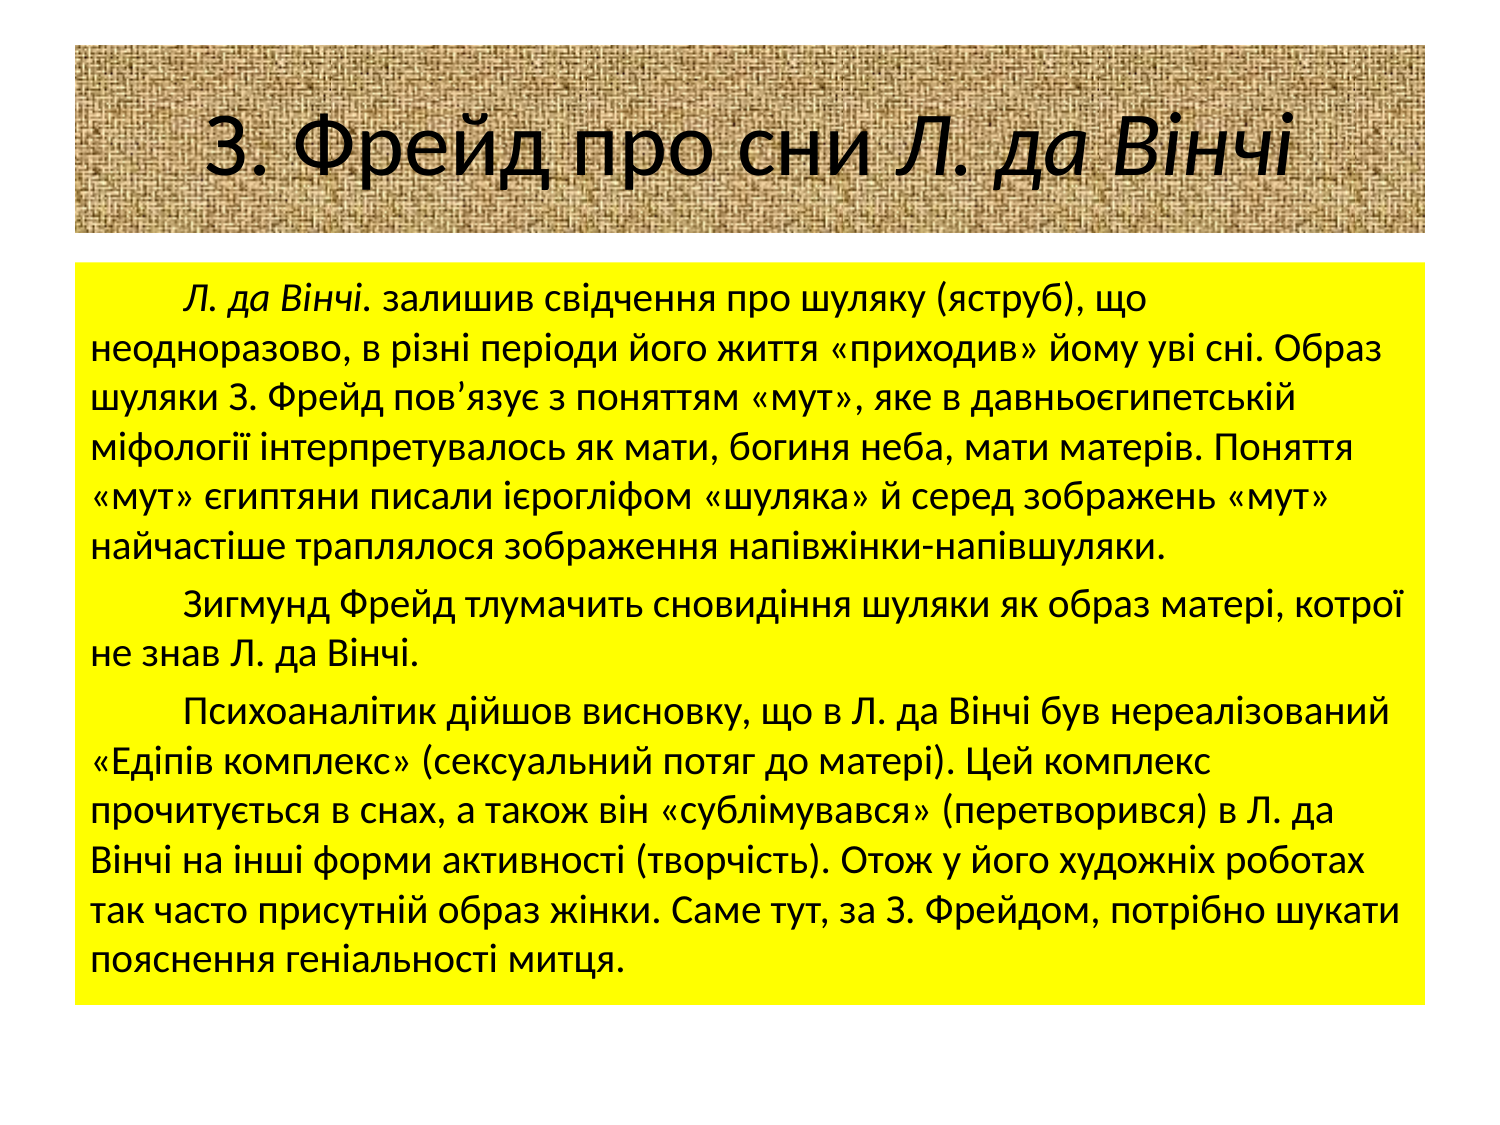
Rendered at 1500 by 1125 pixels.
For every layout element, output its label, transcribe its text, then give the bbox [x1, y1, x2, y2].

title З. Фрейд про сни Л. да Вінчі [74, 44, 1426, 233]
list Л. да Вінчі. залишив свідчення про шуляку (яструб), що неодноразово, в різні періоди його життя «приходив» йому уві сні. Образ шуляки З. Фрейд пов’язує з поняттям «мут», яке в давньоєгипетській міфології інтерпретувалось як мати, богиня неба, мати матерів. Поняття «мут» єгиптяни писали ієрогліфом «шуляка» й серед зображень «мут» найчастіше траплялося зображення напівжінки-напівшуляки. Зигмунд Фрейд тлумачить сновидіння шуляки як образ матері, котрої не знав Л. да Вінчі. Психоаналітик дійшов висновку, що в Л. да Вінчі був нереалізований «Едіпів комплекс» (сексуальний потяг до матері). Цей комплекс прочитується в снах, а також він «сублімувався» (перетворився) в Л. да Вінчі на інші форми активності (творчість). Отож у його художніх роботах так часто присутній образ жінки. Саме тут, за З. Фрейдом, потрібно шукати пояснення геніальності митця. [74, 262, 1426, 1006]
